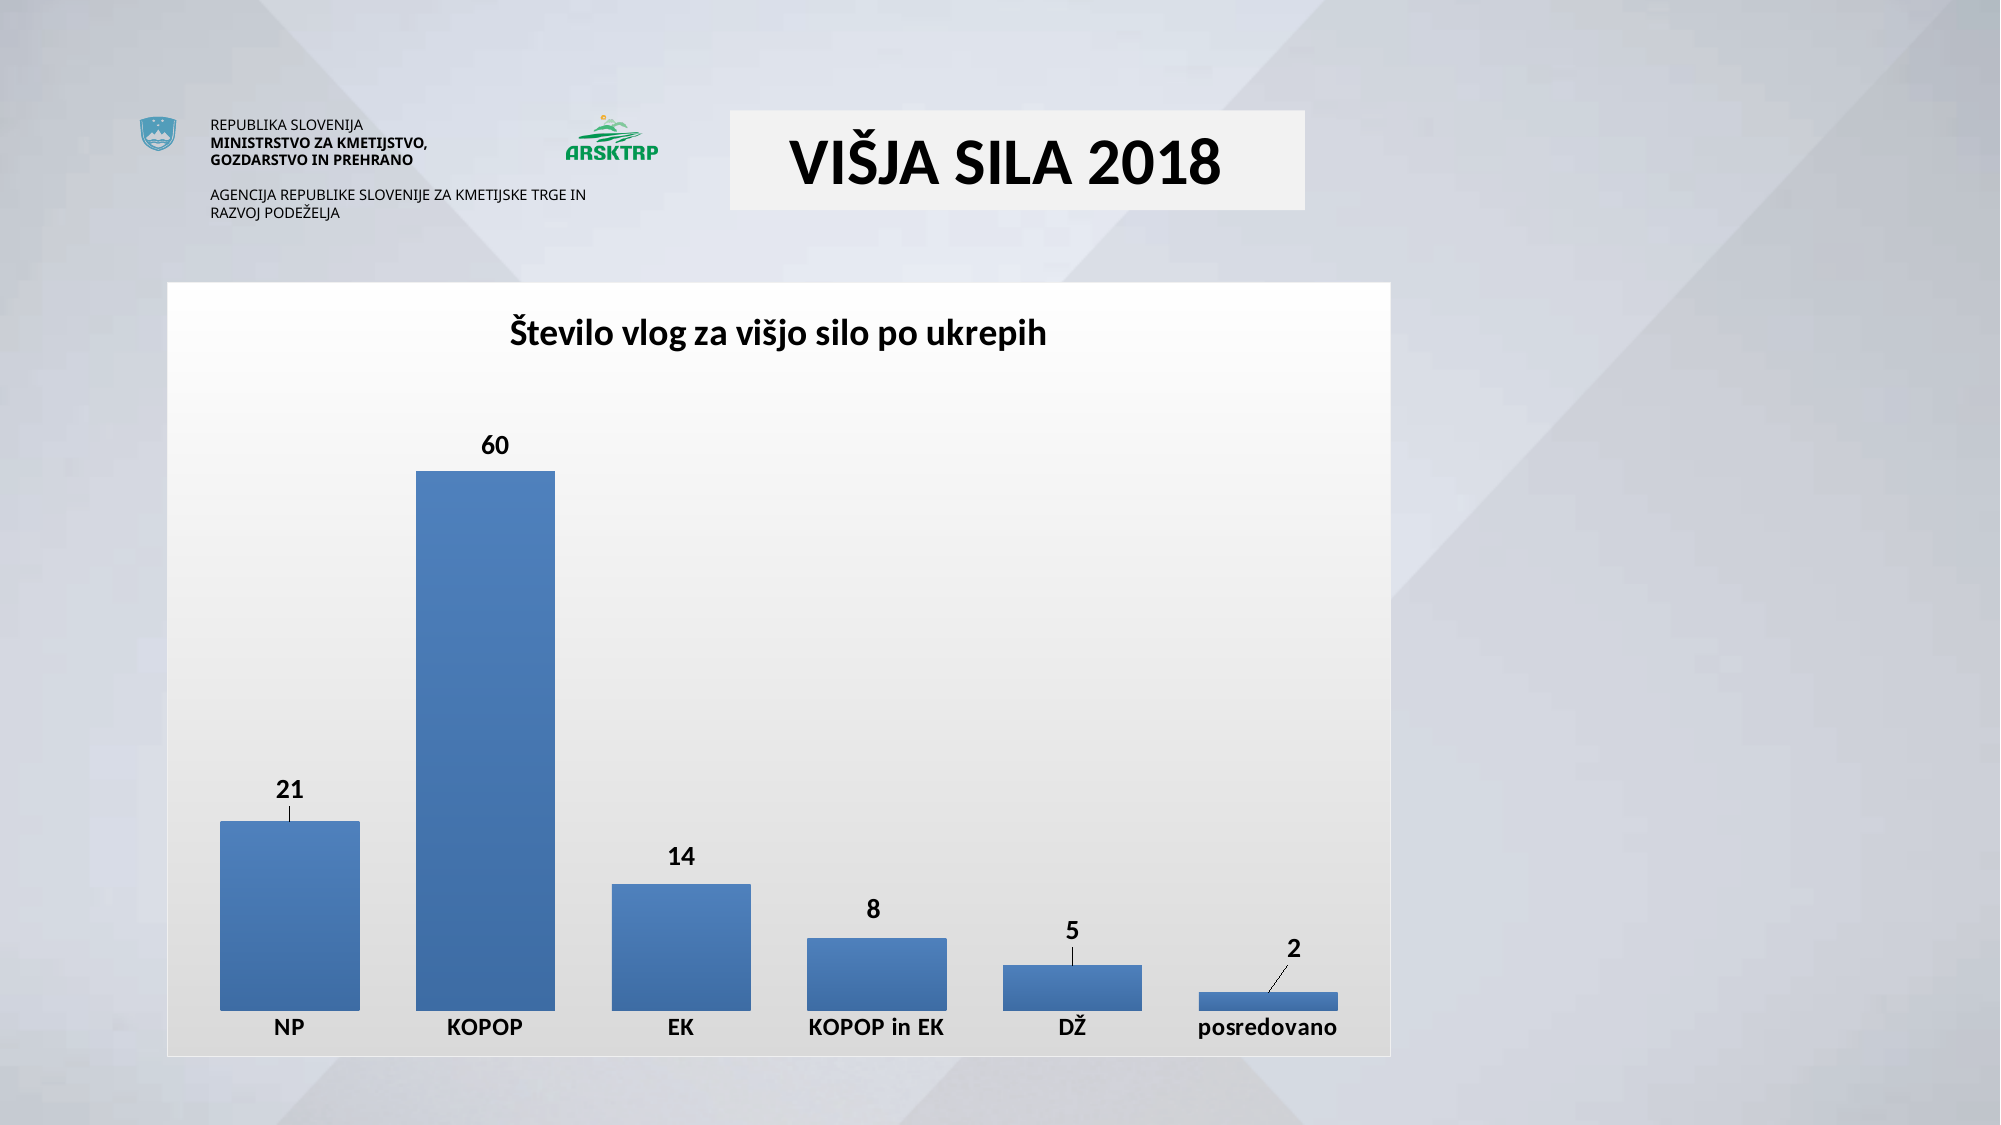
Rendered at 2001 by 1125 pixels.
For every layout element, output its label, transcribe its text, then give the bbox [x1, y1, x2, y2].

text_box VIŠJA SILA 2018 [730, 110, 1305, 211]
chart [166, 281, 1392, 1058]
picture [0, 0, 2000, 1125]
